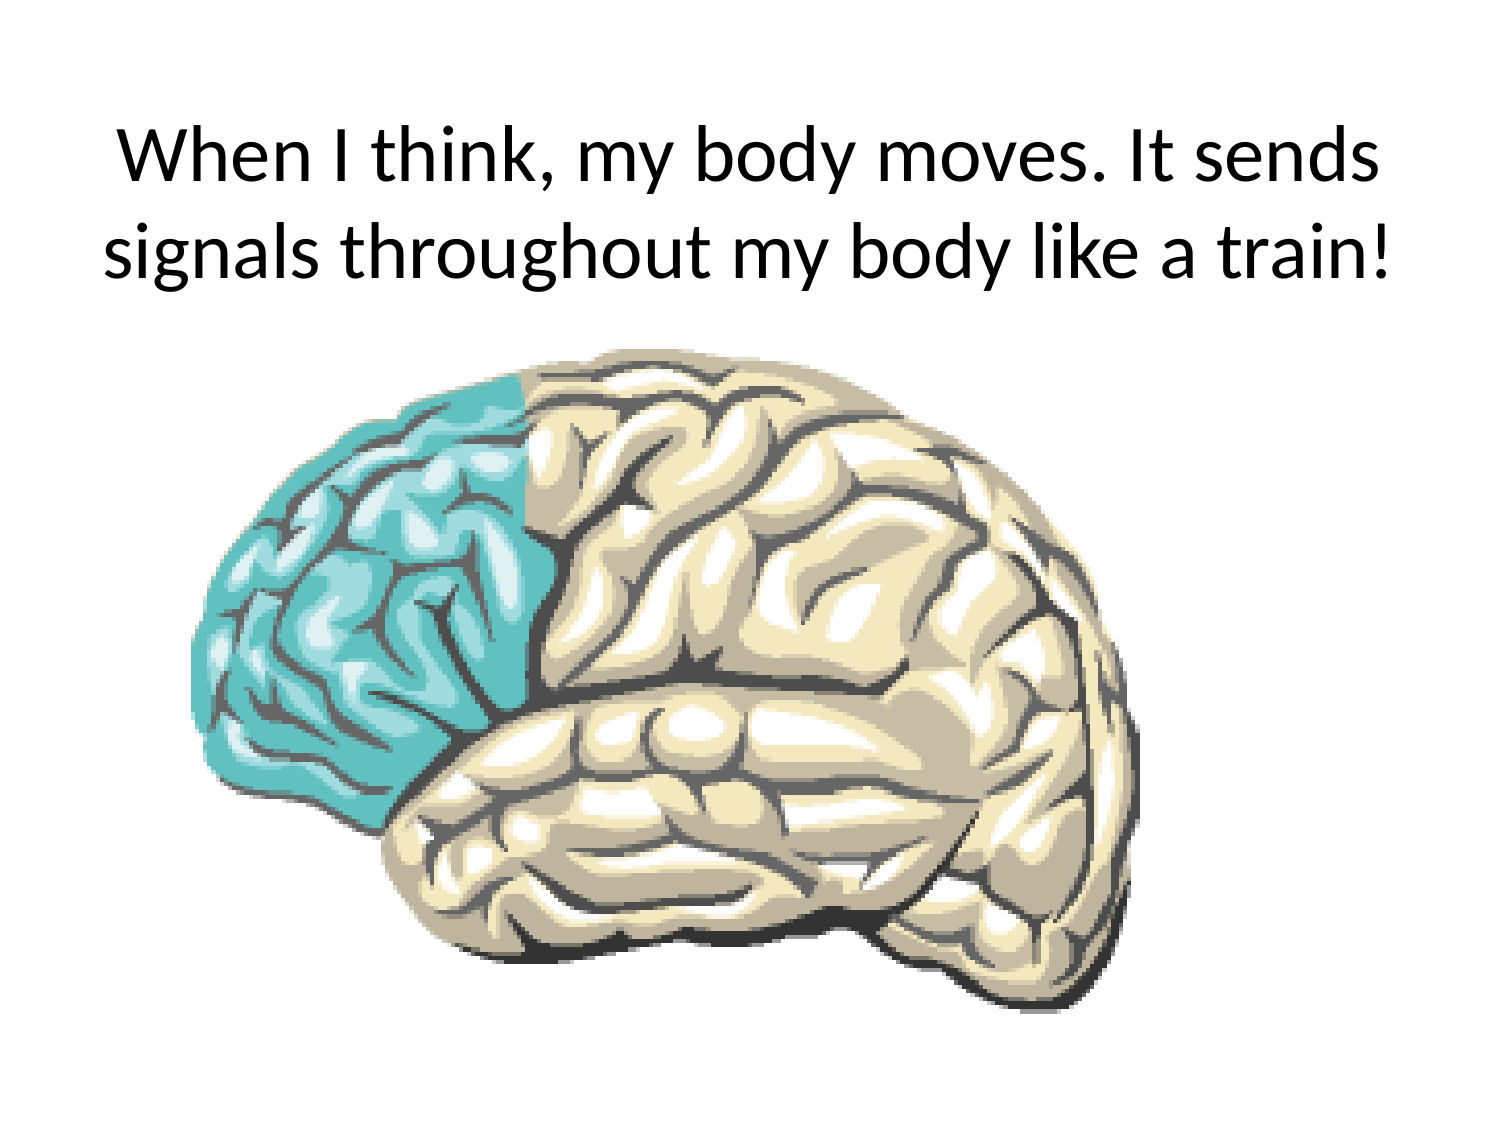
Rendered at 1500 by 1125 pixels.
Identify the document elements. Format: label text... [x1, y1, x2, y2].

title When I think, my body moves. It sends signals throughout my body like a train! [75, 45, 1425, 350]
picture [149, 349, 1140, 1014]
